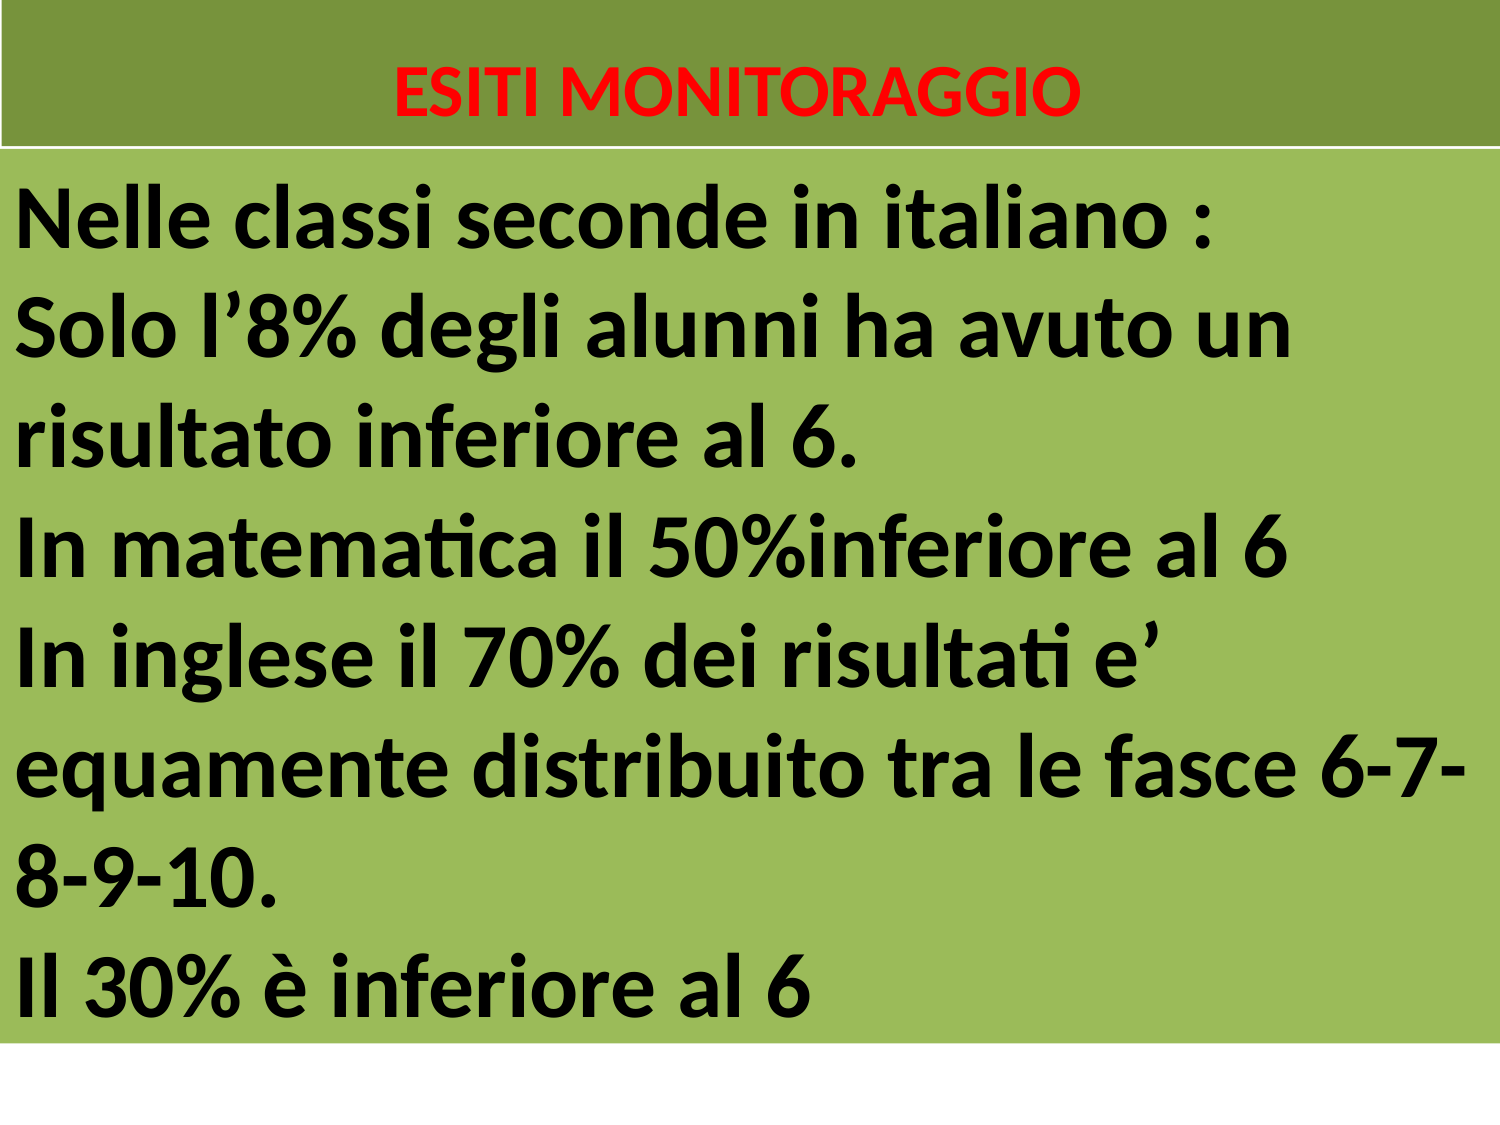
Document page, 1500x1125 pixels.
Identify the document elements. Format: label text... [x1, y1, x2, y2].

text_box Nelle classi seconde in italiano : Solo l’8% degli alunni ha avuto un risultato inferiore al 6. In matematica il 50%inferiore al 6 In inglese il 70% dei risultati e’ equamente distribuito tra le fasce 6-7-8-9-10. Il 30% è inferiore al 6 [0, 148, 1500, 1044]
text_box ESITI MONITORAGGIO [1, 0, 1500, 147]
